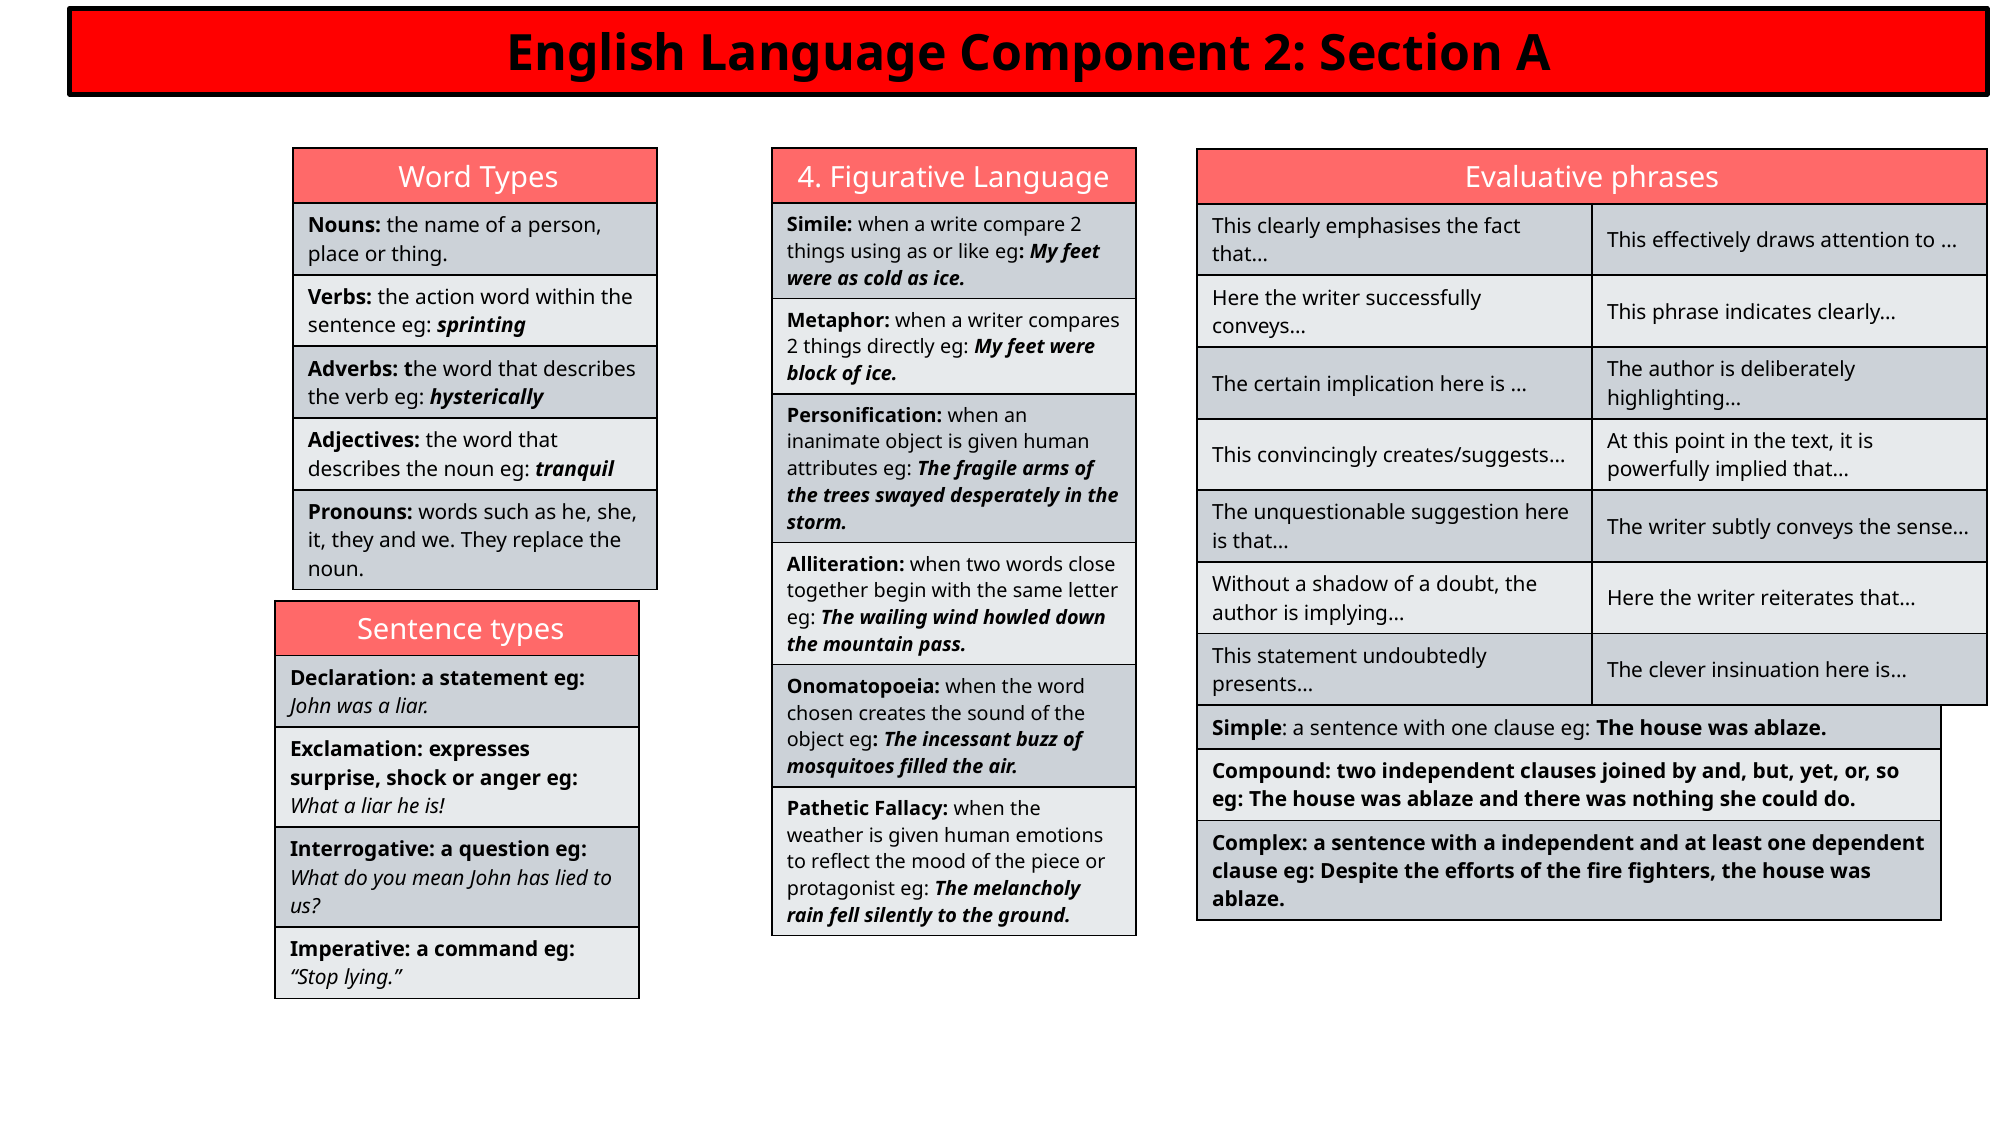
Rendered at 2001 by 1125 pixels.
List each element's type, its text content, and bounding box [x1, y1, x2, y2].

table_cell The unquestionable suggestion here is that… [1198, 491, 1591, 561]
table_cell Here the writer reiterates that… [1593, 563, 1986, 633]
table_cell Exclamation: expresses surprise, shock or anger eg: What a liar he is! [276, 728, 638, 826]
table_cell Personification: when an inanimate object is given human attributes eg: The fragile arms of the trees swayed desperately in the storm. [773, 395, 1135, 542]
table_header Word Types [294, 149, 656, 202]
table_cell The clever insinuation here is… [1593, 634, 1986, 704]
table_cell Pathetic Fallacy: when the weather is given human emotions to reflect the mood of the piece or protagonist eg: The melancholy rain fell silently to the ground. [773, 788, 1135, 935]
table_cell Simile: when a write compare 2 things using as or like eg: My feet were as cold as ice. [773, 204, 1135, 298]
table_cell Interrogative: a question eg: What do you mean John has lied to us? [276, 828, 638, 926]
table_cell This phrase indicates clearly… [1593, 276, 1986, 346]
table_cell Here the writer successfully conveys… [1198, 276, 1591, 346]
table_cell Simple: a sentence with one clause eg: The house was ablaze. [1198, 706, 1940, 748]
table_cell Declaration: a statement eg: John was a liar. [276, 656, 638, 726]
table_header Evaluative phrases [1198, 150, 1986, 203]
table_cell Adjectives: the word that describes the noun eg: tranquil [294, 419, 656, 489]
text_box English Language Component 2: Section A [69, 8, 1988, 95]
table_cell This clearly emphasises the fact that… [1198, 205, 1591, 274]
table_cell Nouns: the name of a person, place or thing. [294, 204, 656, 274]
table_cell Imperative: a command eg: “Stop lying.” [276, 928, 638, 998]
table_cell Without a shadow of a doubt, the author is implying… [1198, 563, 1591, 633]
table_cell Pronouns: words such as he, she, it, they and we. They replace the noun. [294, 491, 656, 589]
table_cell Metaphor: when a writer compares 2 things directly eg: My feet were block of ice. [773, 299, 1135, 393]
table_cell Alliteration: when two words close together begin with the same letter eg: The wailing wind howled down the mountain pass. [773, 543, 1135, 664]
table_cell Verbs: the action word within the sentence eg: sprinting [294, 276, 656, 345]
table_cell Compound: two independent clauses joined by and, but, yet, or, so eg: The house was ablaze and there was nothing she could do. [1198, 750, 1940, 820]
table_cell Adverbs: the word that describes the verb eg: hysterically [294, 347, 656, 417]
table_cell The author is deliberately highlighting… [1593, 348, 1986, 418]
table_header Sentence types [276, 602, 638, 655]
table_cell The certain implication here is … [1198, 348, 1591, 418]
table_cell This statement undoubtedly presents… [1198, 634, 1591, 704]
table_cell At this point in the text, it is powerfully implied that… [1593, 420, 1986, 489]
table_header 4. Figurative Language [773, 149, 1135, 202]
table_cell The writer subtly conveys the sense… [1593, 491, 1986, 561]
table_cell This convincingly creates/suggests… [1198, 420, 1591, 489]
table_cell Complex: a sentence with a independent and at least one dependent clause eg: Despite the efforts of the fire fighters, the house was ablaze. [1198, 821, 1940, 919]
table_cell Onomatopoeia: when the word chosen creates the sound of the object eg: The incessant buzz of mosquitoes filled the air. [773, 665, 1135, 786]
table_cell This effectively draws attention to … [1593, 205, 1986, 274]
